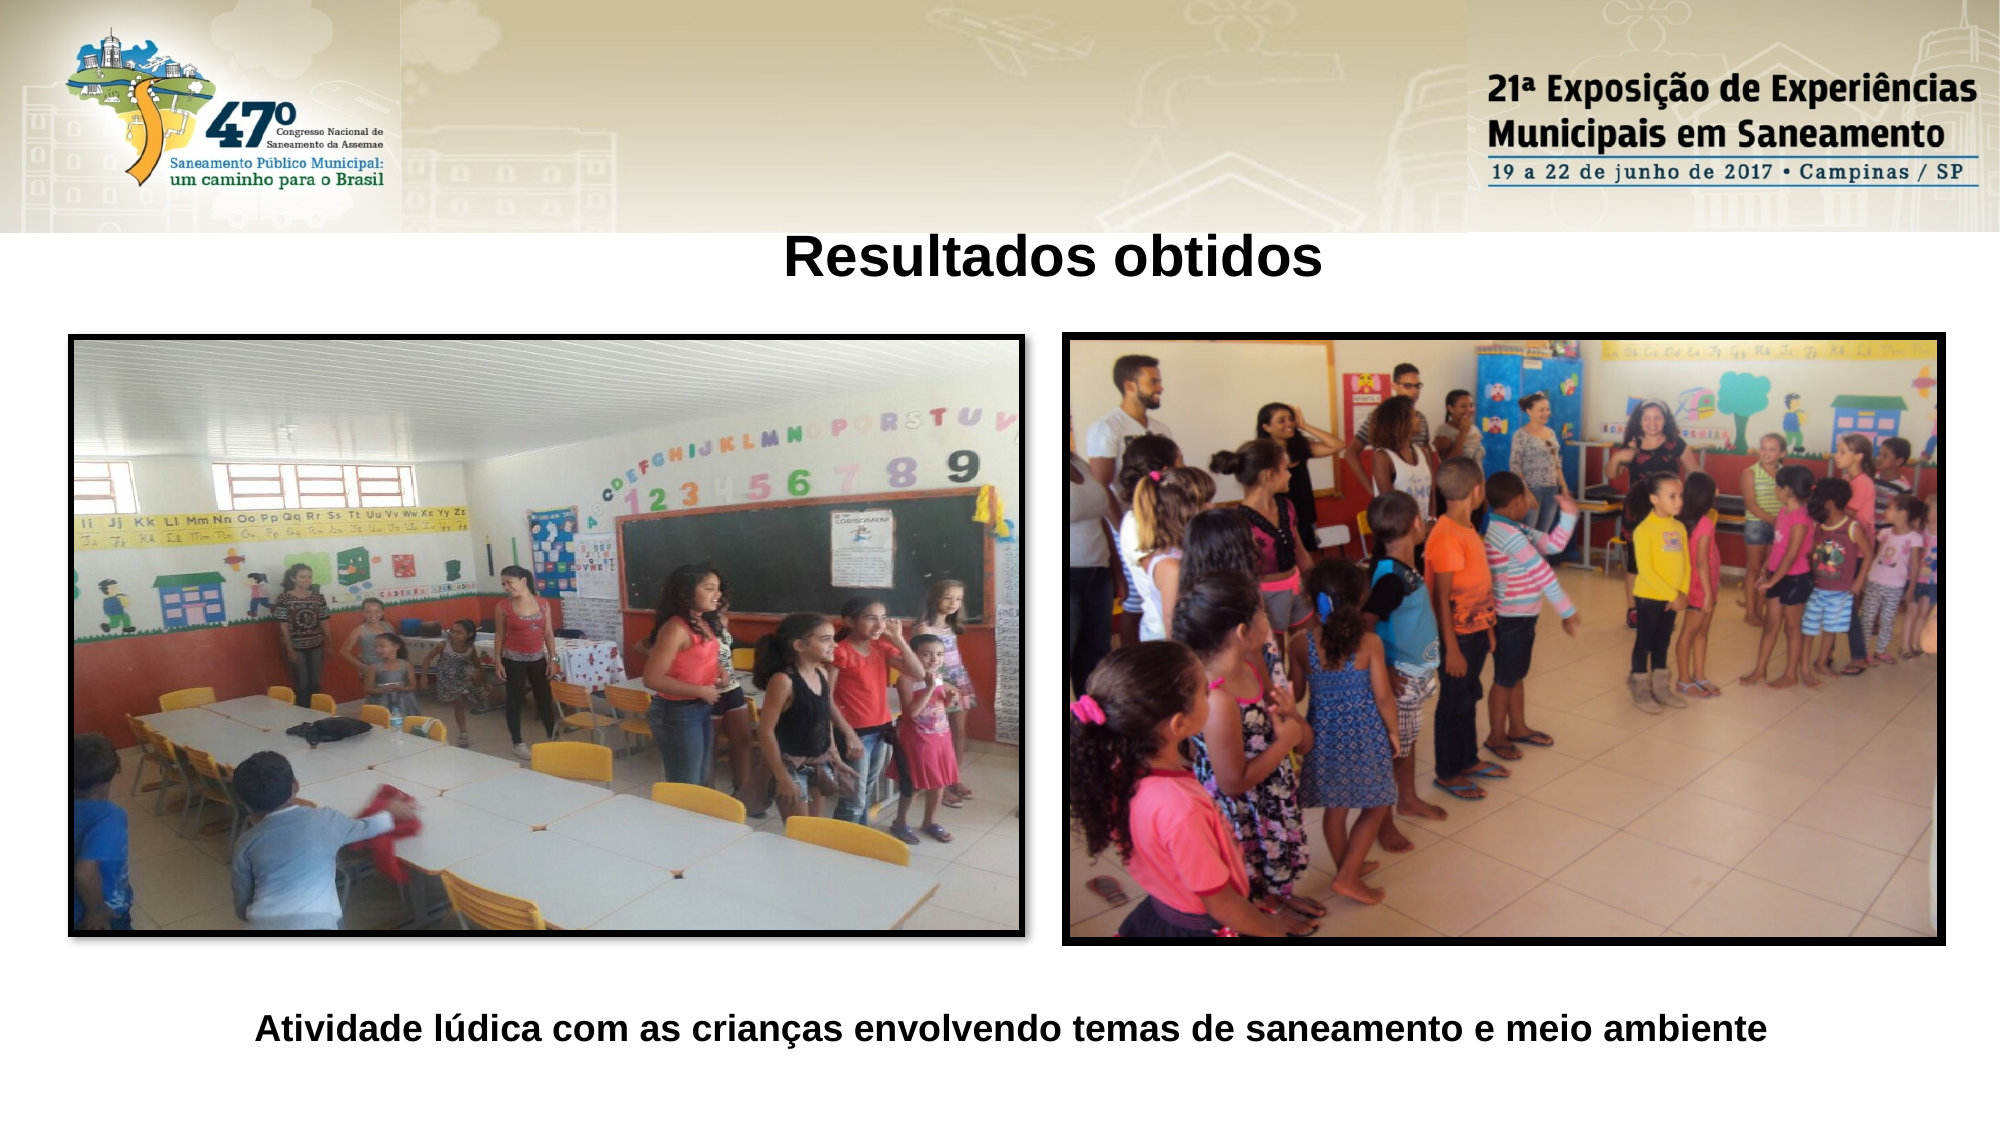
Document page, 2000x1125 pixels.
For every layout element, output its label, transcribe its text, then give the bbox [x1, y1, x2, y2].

text_box Resultados obtidos [769, 210, 1340, 296]
picture [0, 0, 2000, 233]
picture [1069, 339, 1938, 938]
picture [73, 339, 1019, 931]
text_box Atividade lúdica com as crianças envolvendo temas de saneamento e meio ambiente [167, 996, 1856, 1057]
